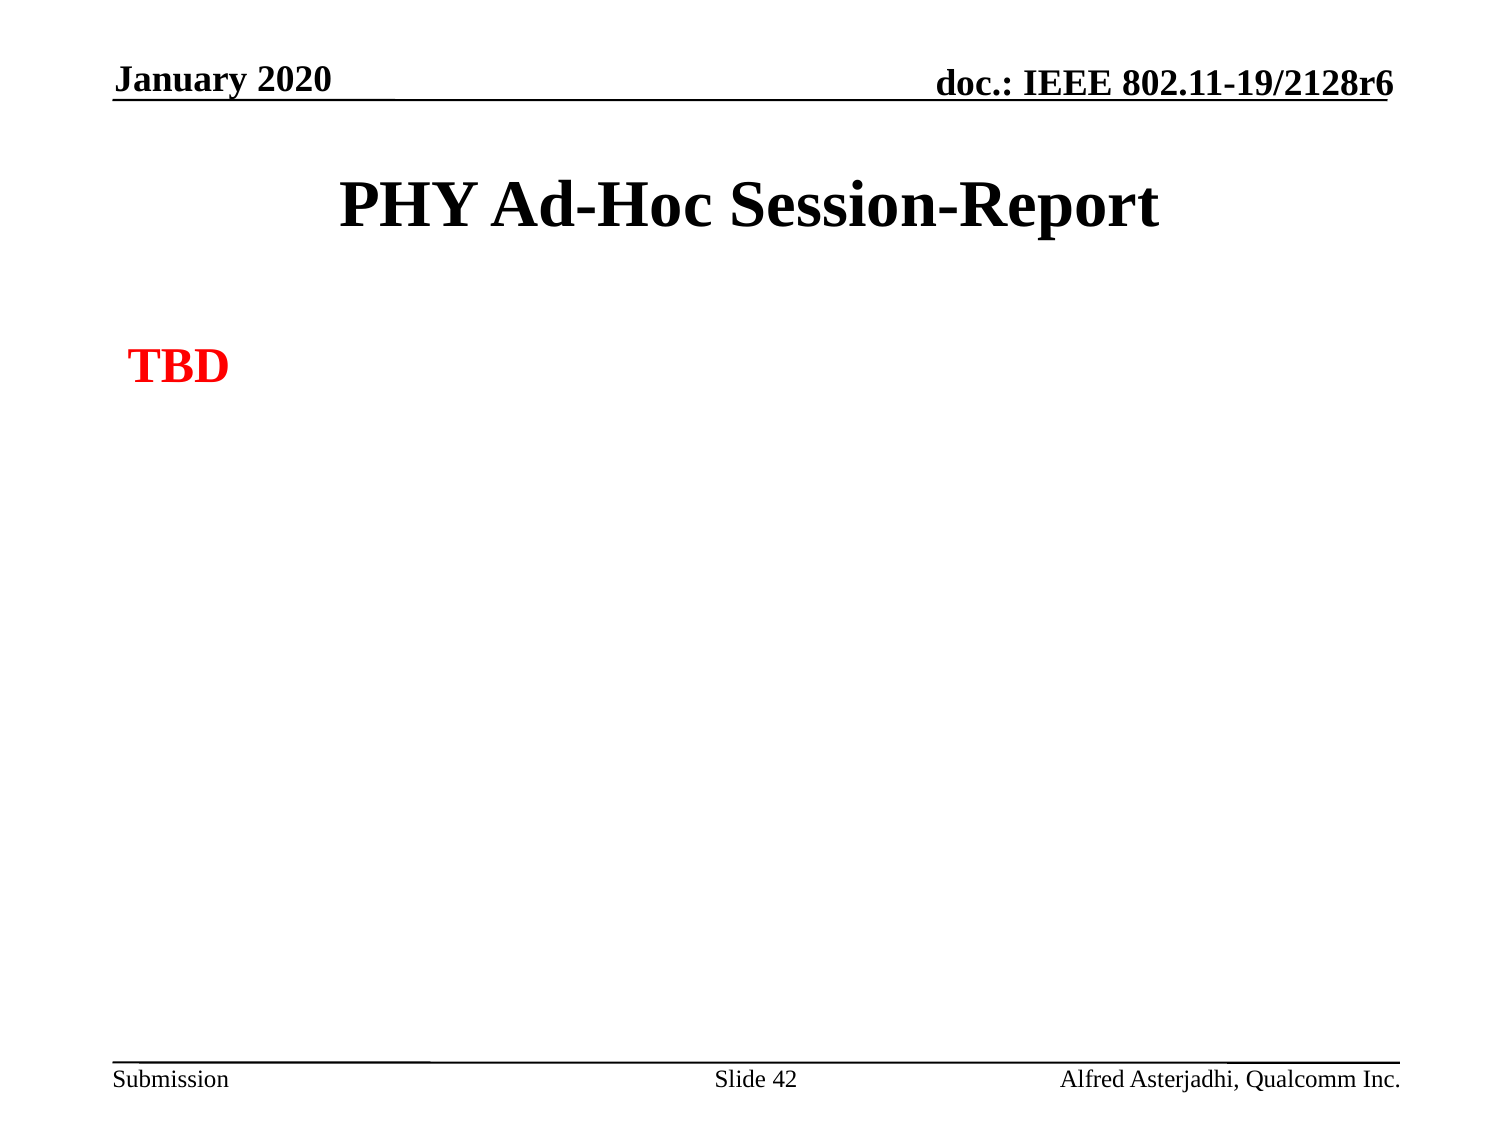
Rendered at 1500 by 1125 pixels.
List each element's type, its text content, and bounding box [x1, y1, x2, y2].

title PHY Ad-Hoc Session-Report [112, 112, 1388, 288]
list TBD [112, 324, 1388, 1000]
footer Alfred Asterjadhi, Qualcomm Inc. [878, 1061, 1402, 1093]
slide_number Slide 42 [712, 1061, 800, 1123]
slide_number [114, 54, 493, 100]
